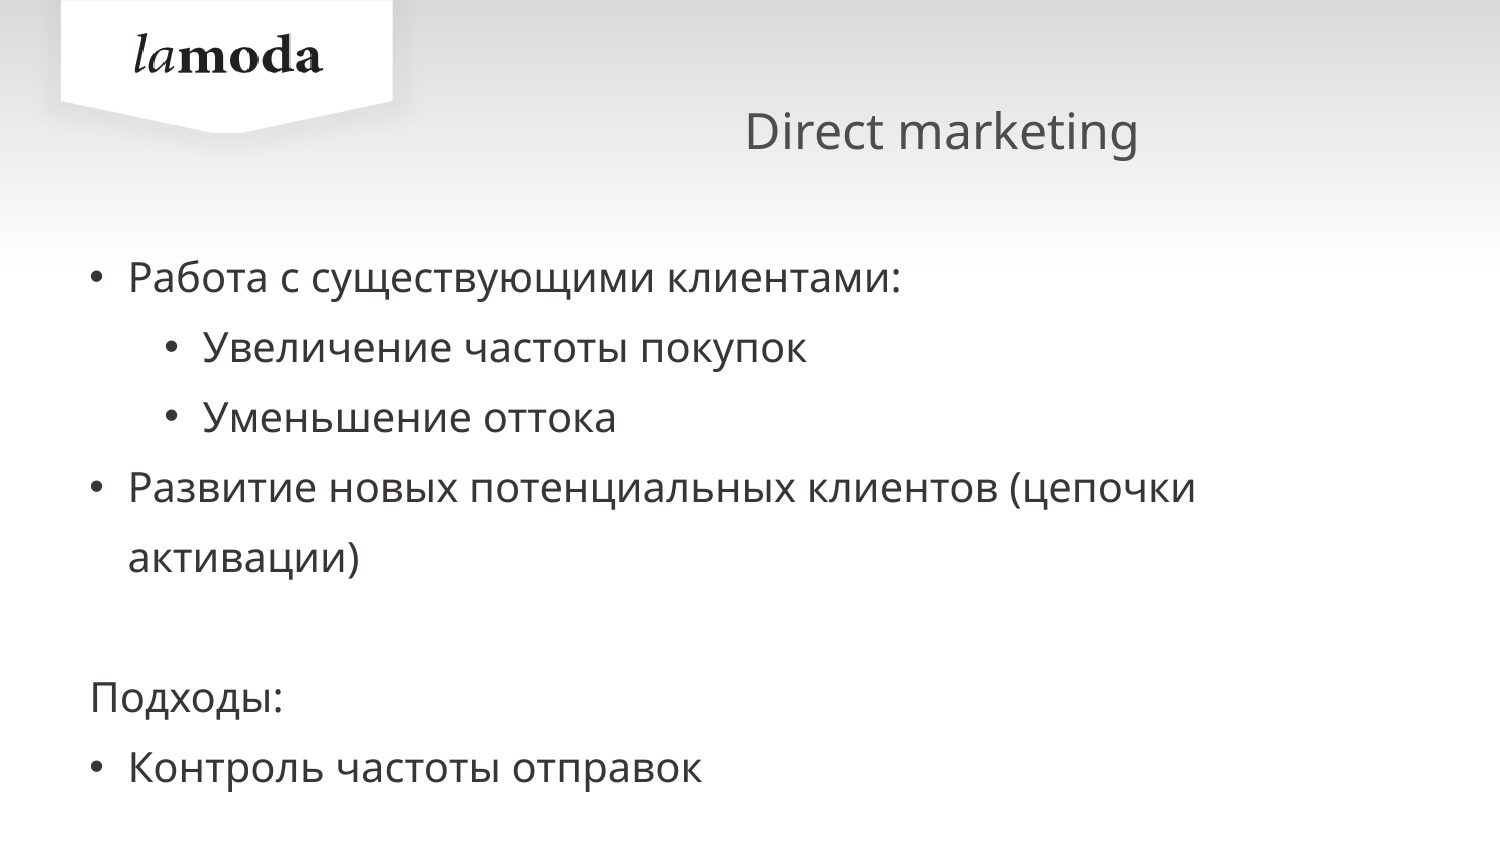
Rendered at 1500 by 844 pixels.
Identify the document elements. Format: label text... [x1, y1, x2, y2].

picture [60, 0, 393, 133]
text_box Работа с существующими клиентами: Увеличение частоты покупок Уменьшение оттока Развитие новых потенциальных клиентов (цепочки активации) Подходы: Контроль частоты отправок [89, 230, 1351, 797]
text_box Direct marketing [435, 58, 1450, 200]
